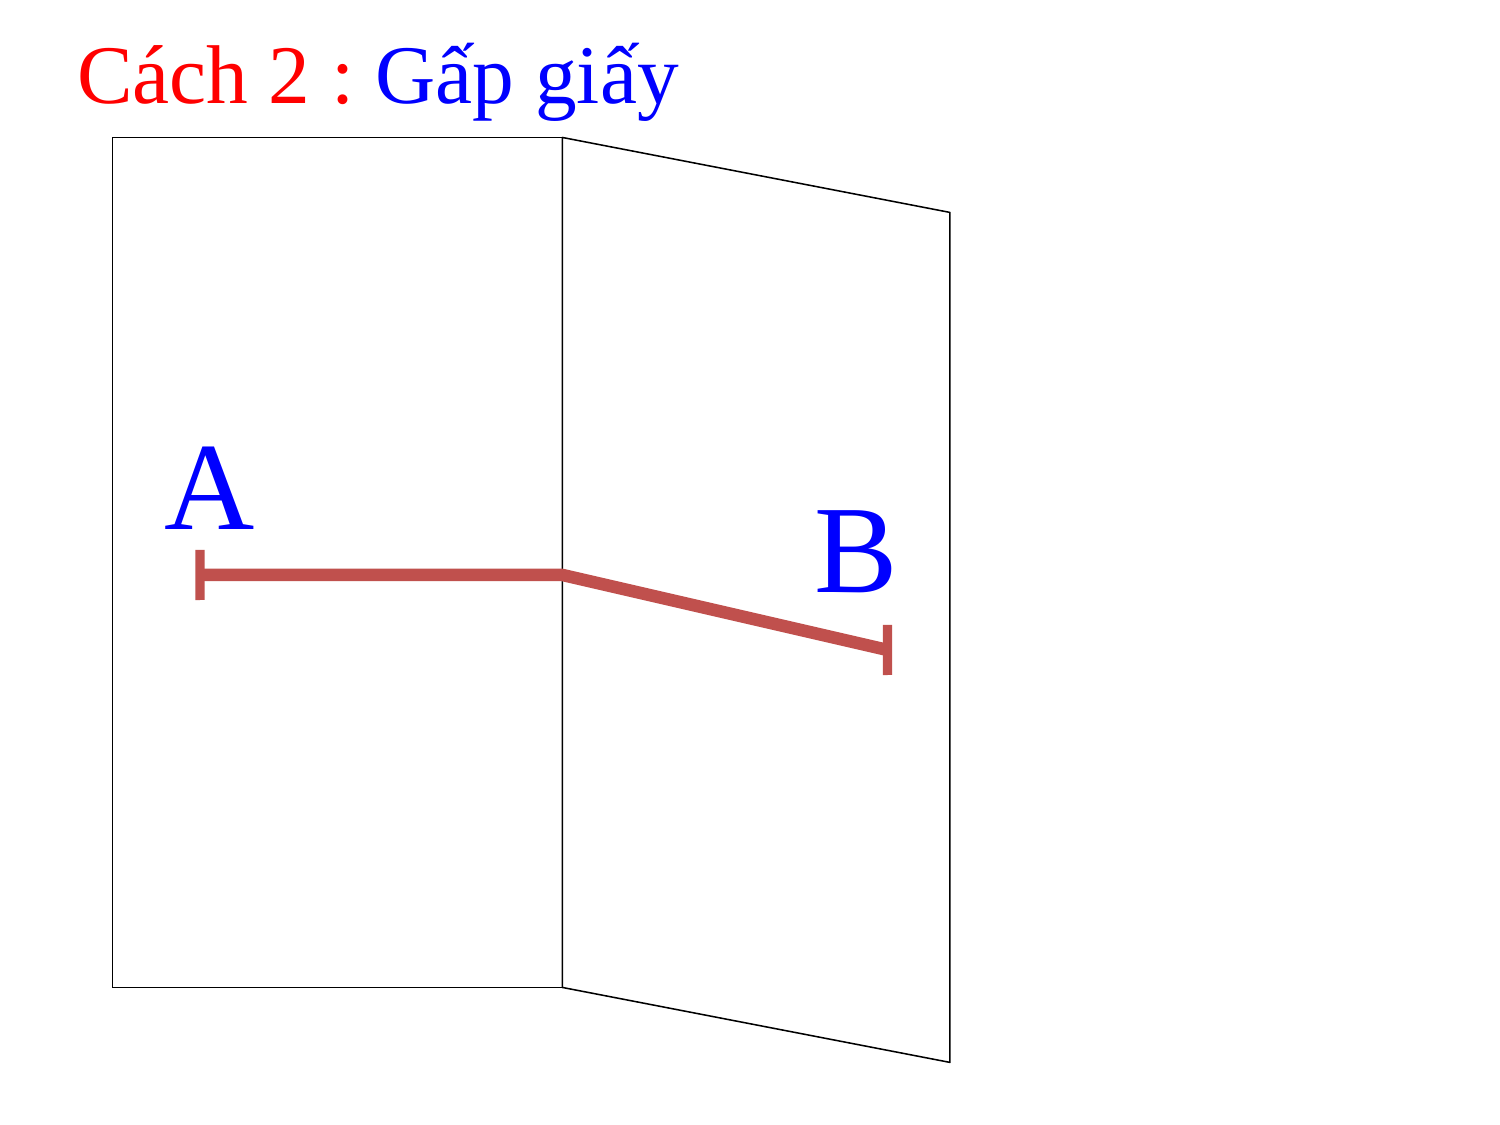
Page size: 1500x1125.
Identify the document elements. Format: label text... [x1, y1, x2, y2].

text_box B [800, 459, 925, 625]
text_box Cách 2 : Gấp giấy [62, 12, 850, 128]
text_box [562, 137, 950, 1063]
text_box [200, 574, 887, 650]
text_box [112, 137, 562, 988]
text_box A [150, 397, 275, 563]
